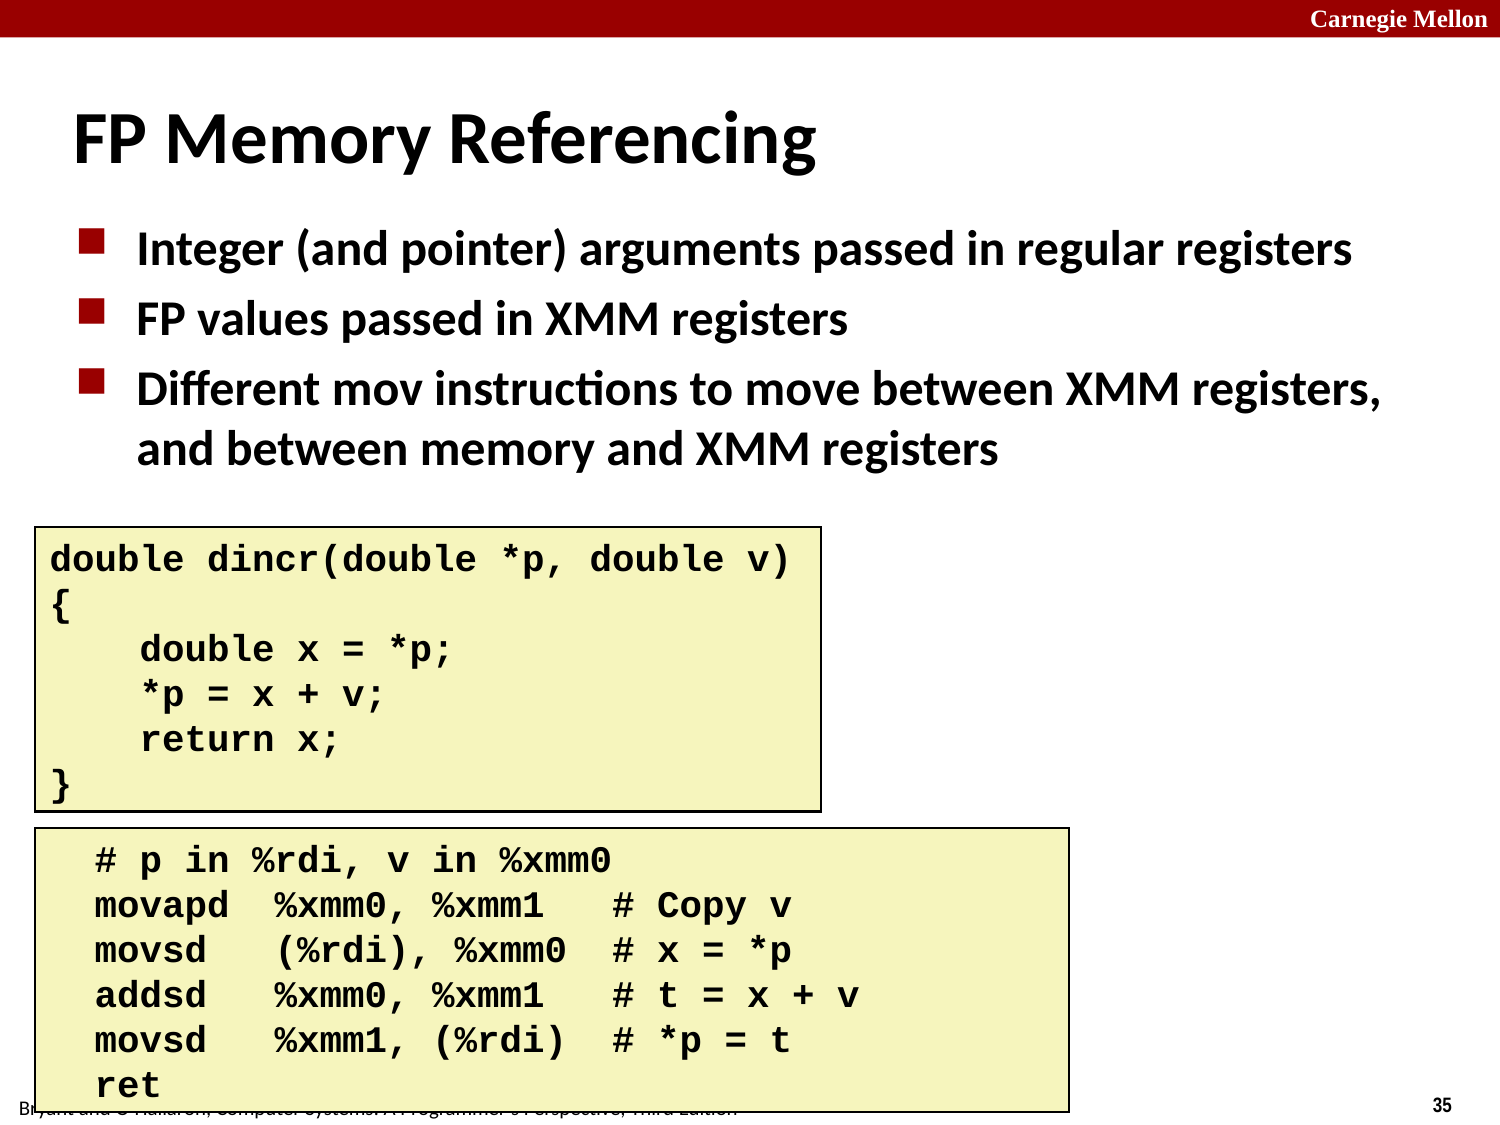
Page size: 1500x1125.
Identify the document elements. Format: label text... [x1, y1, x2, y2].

text_box # p in %rdi, v in %xmm0 movapd %xmm0, %xmm1 # Copy v movsd (%rdi), %xmm0 # x = *p addsd %xmm0, %xmm1 # t = x + v movsd %xmm1, (%rdi) # *p = t ret [34, 827, 1069, 1113]
text_box double dincr(double *p, double v) { double x = *p; *p = x + v; return x; } [34, 527, 821, 812]
title FP Memory Referencing [58, 71, 1305, 197]
list Integer (and pointer) arguments passed in regular registers FP values passed in XMM registers Different mov instructions to move between XMM registers, and between memory and XMM registers [64, 207, 1448, 528]
